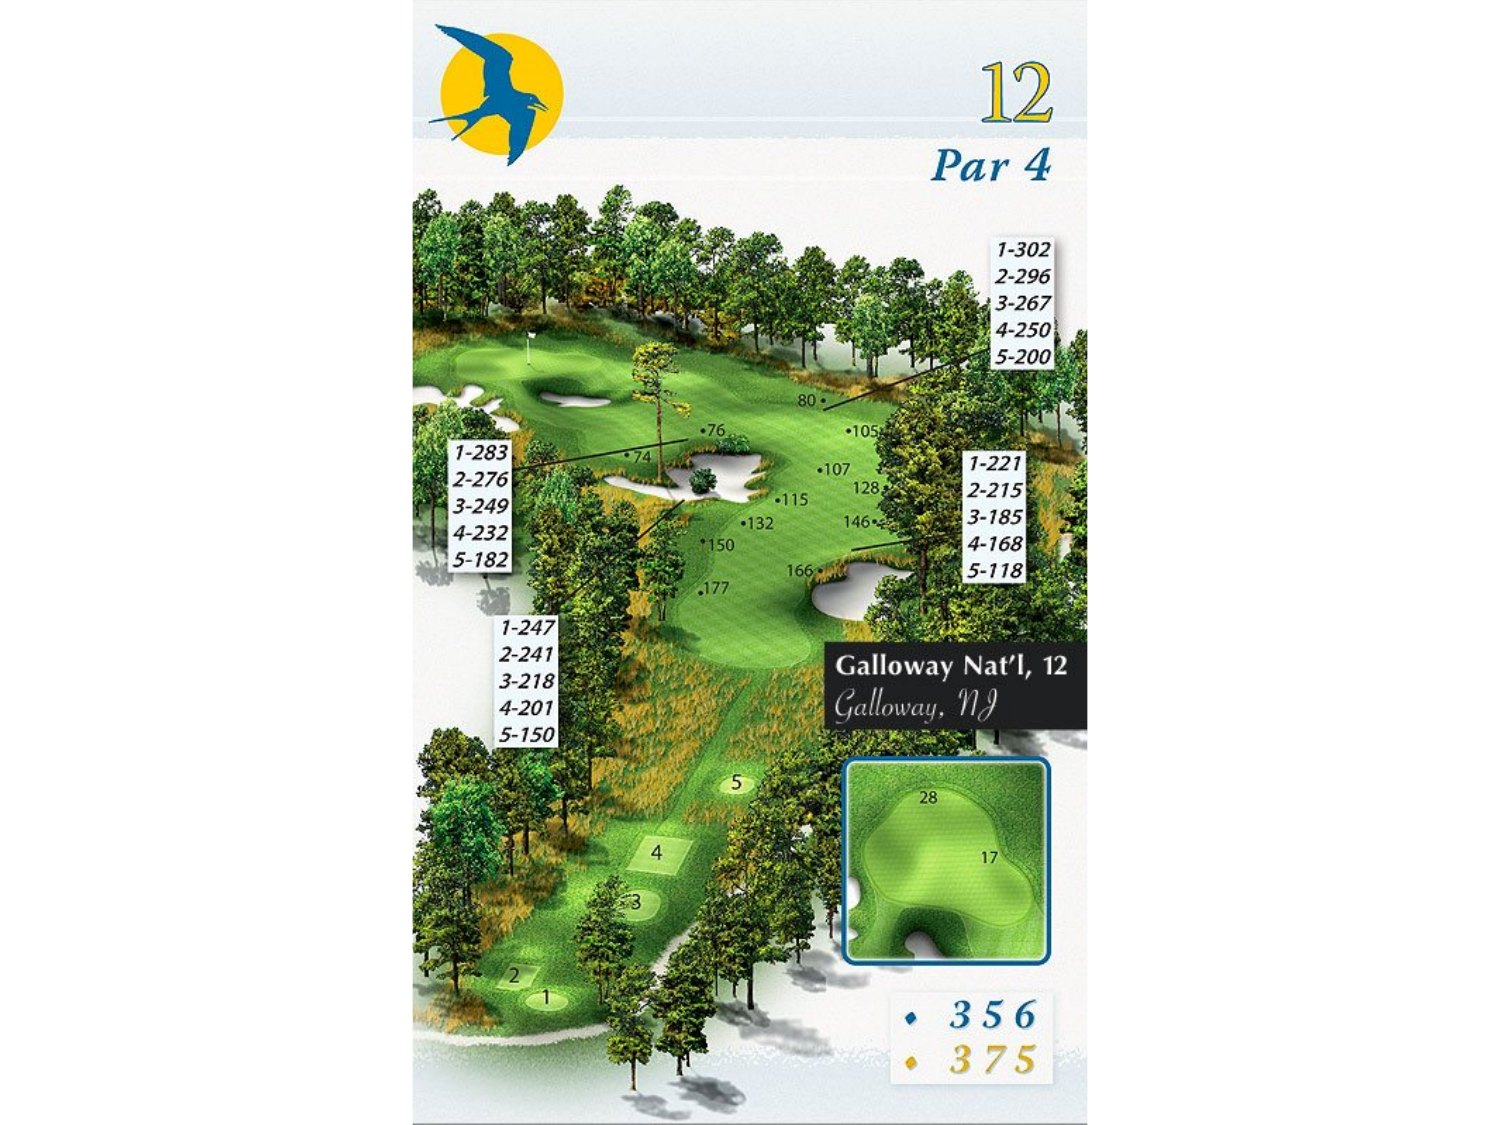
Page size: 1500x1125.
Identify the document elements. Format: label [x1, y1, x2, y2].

picture [412, 0, 1088, 1125]
